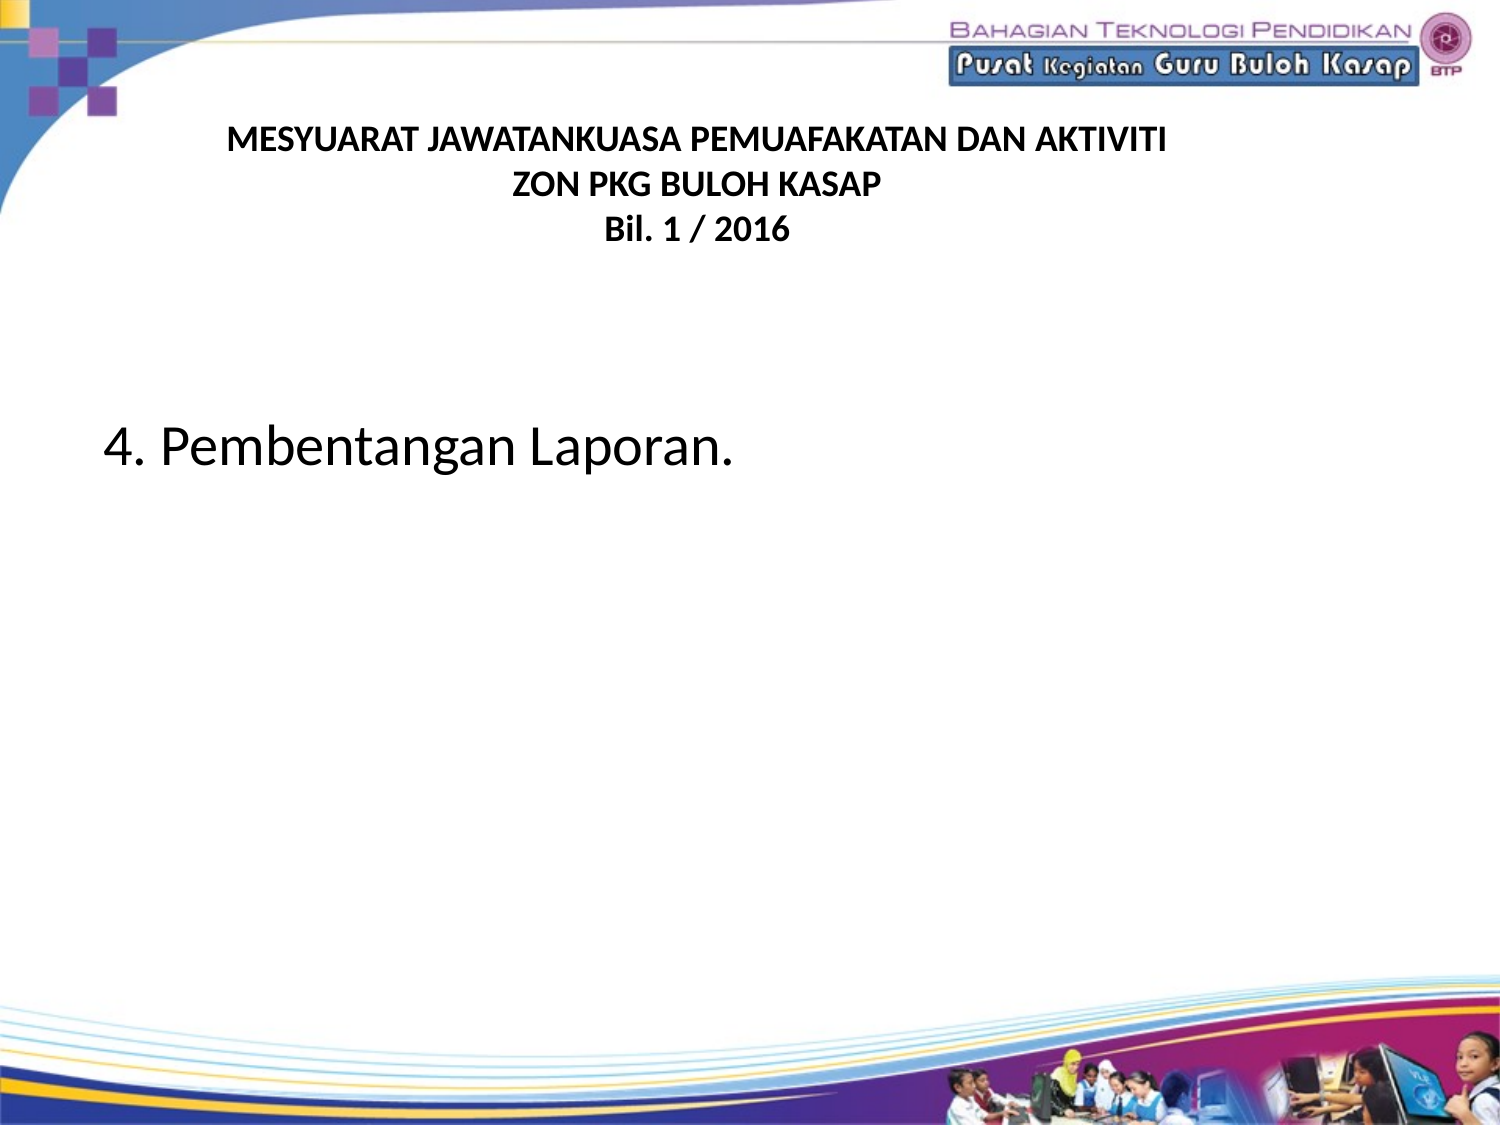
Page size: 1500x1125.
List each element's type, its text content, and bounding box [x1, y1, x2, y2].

text_box 4. Pembentangan Laporan. [88, 399, 1307, 555]
text_box MESYUARAT JAWATANKUASA PEMUAFAKATAN DAN AKTIVITI ZON PKG BULOH KASAP Bil. 1 / 2016 [0, 87, 1429, 275]
picture [0, 0, 1500, 1125]
